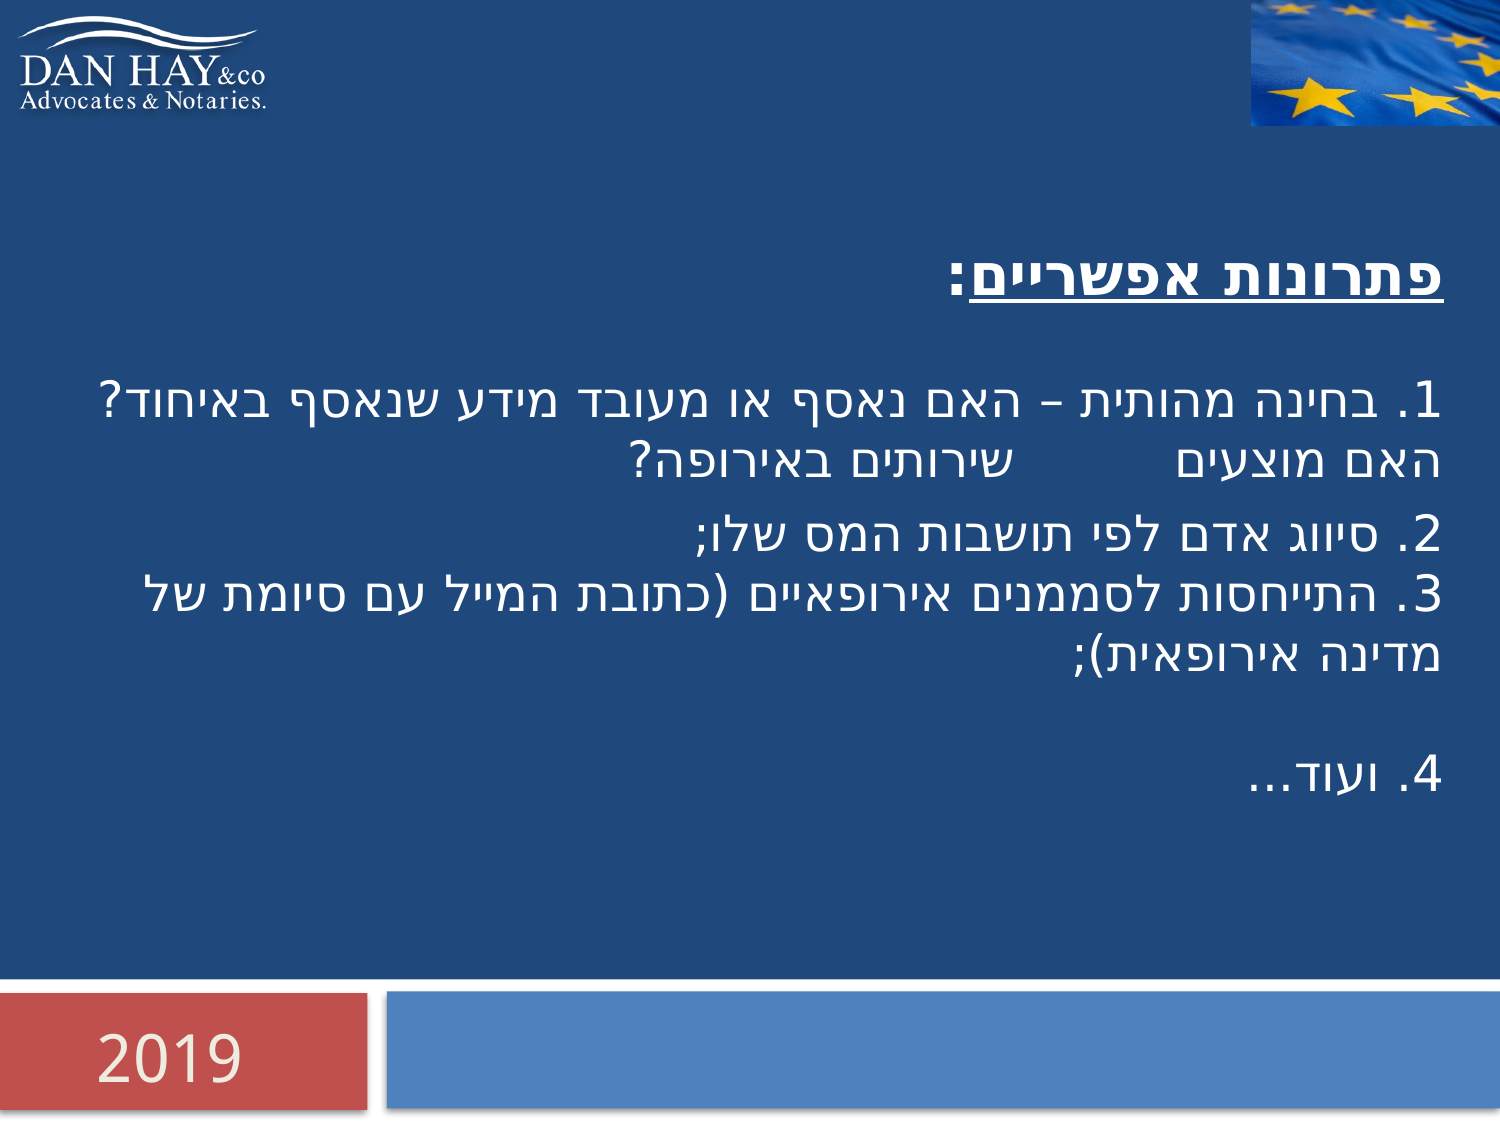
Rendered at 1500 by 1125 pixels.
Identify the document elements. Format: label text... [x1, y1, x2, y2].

text_box 2019 [82, 890, 996, 1103]
picture [17, 16, 266, 110]
subtitle פתרונות אפשריים: 1. בחינה מהותית – האם נאסף או מעובד מידע שנאסף באיחוד? האם מוצעים שירותים באירופה? 2. סיווג אדם לפי תושבות המס שלו; 3. התייחסות לסממנים אירופאיים (כתובת המייל עם סיומת של מדינה אירופאית); 4. ועוד... [22, 302, 1459, 836]
picture [1250, 0, 1500, 126]
